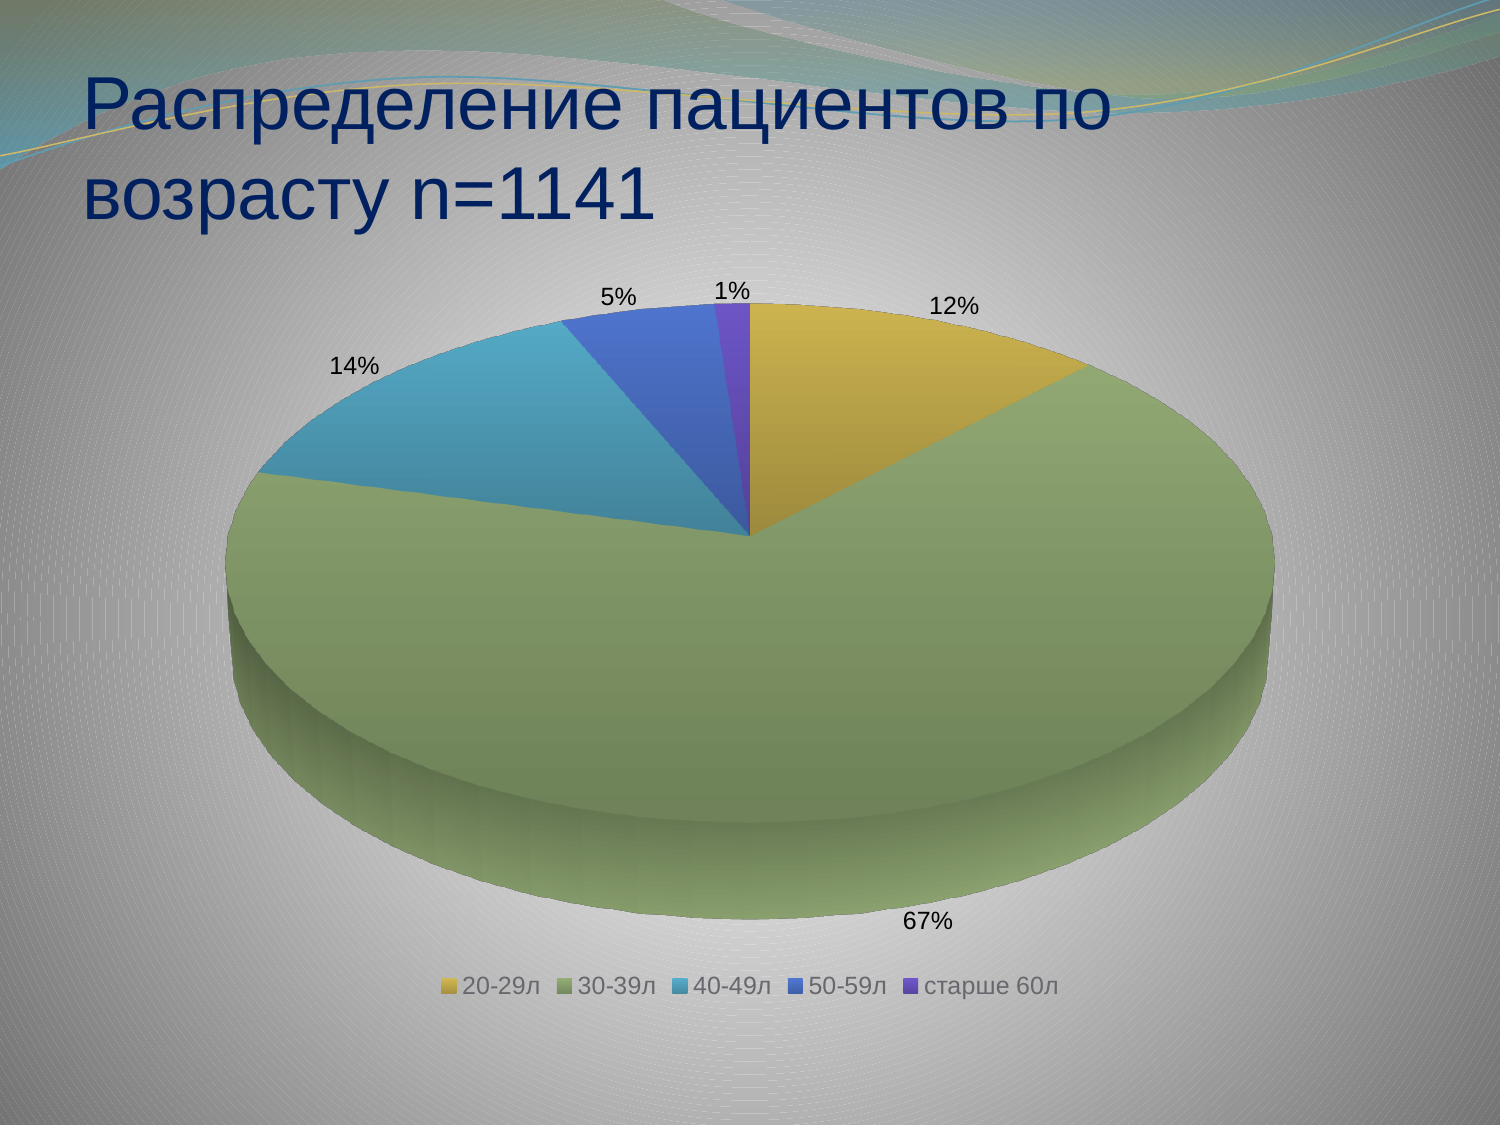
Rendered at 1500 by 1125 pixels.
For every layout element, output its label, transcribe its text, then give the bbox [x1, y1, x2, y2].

title Распределение пациентов по возрасту n=1141 [82, 46, 1432, 235]
chart [74, 262, 1426, 1006]
